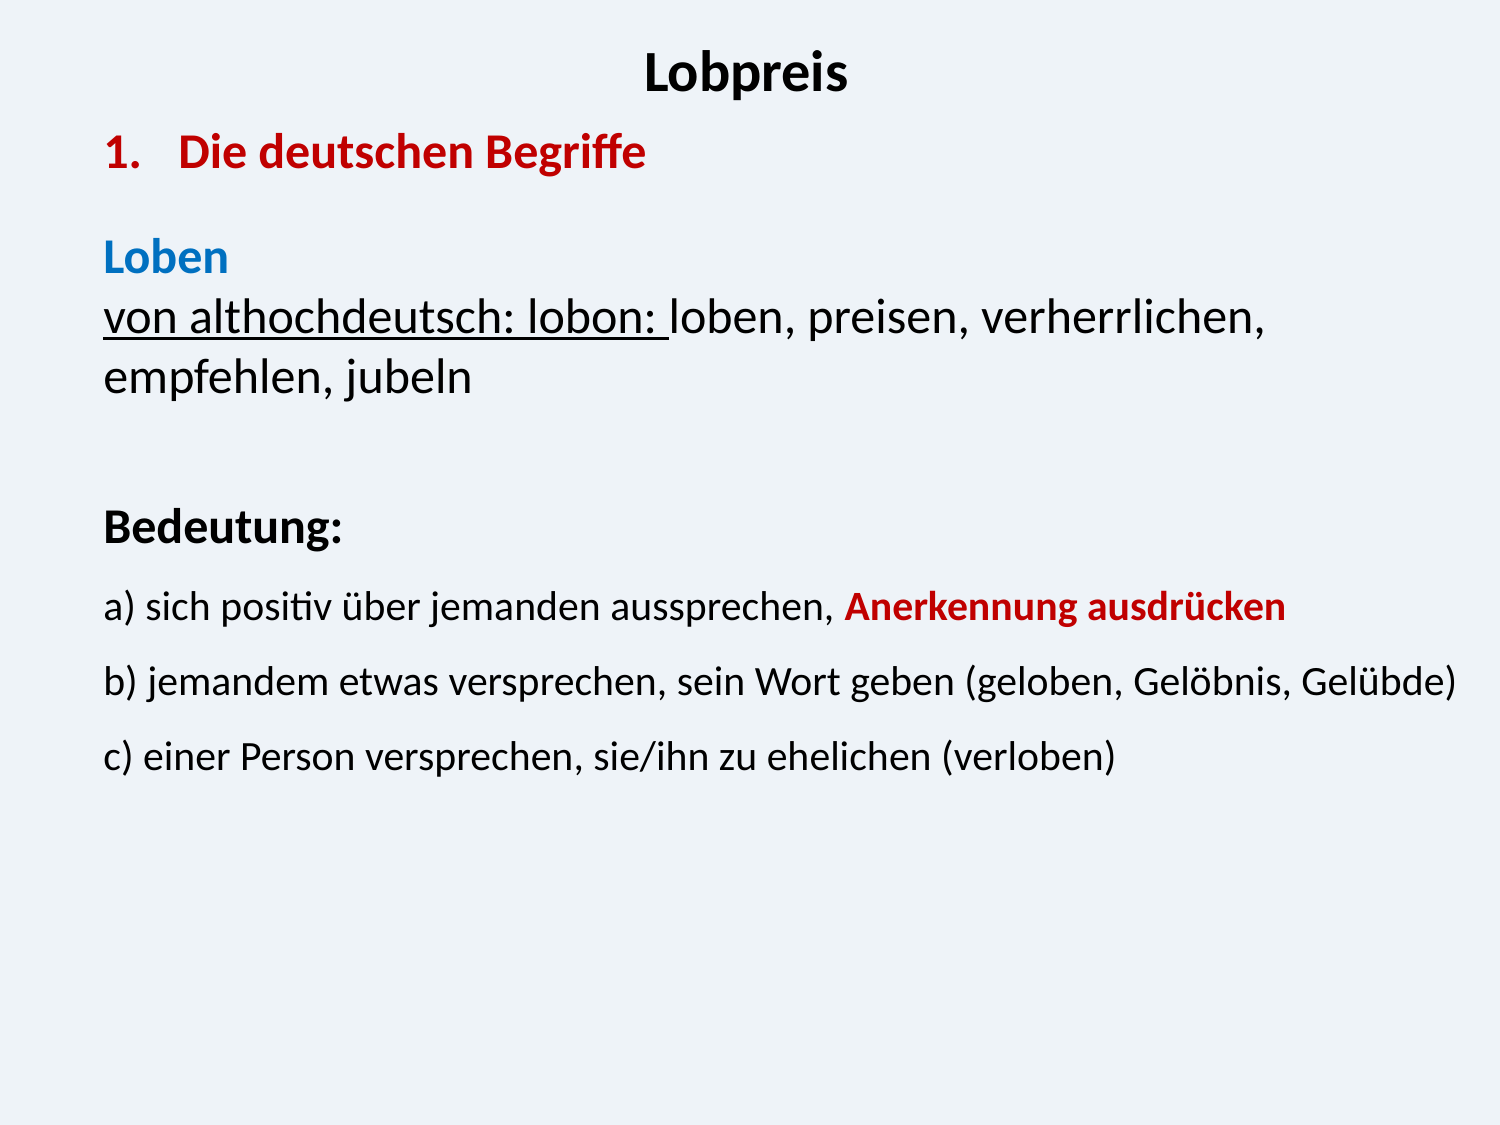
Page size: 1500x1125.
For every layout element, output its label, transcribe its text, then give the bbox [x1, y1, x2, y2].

text_box Lobpreis [55, 25, 1438, 111]
text_box Die deutschen Begriffe Loben von althochdeutsch: lobon: loben, preisen, verherrlichen, empfehlen, jubeln Bedeutung: a) sich positiv über jemanden aussprechen, Anerkennung ausdrücken b) jemandem etwas versprechen, sein Wort geben (geloben, Gelöbnis, Gelübde) c) einer Person versprechen, sie/ihn zu ehelichen (verloben) [88, 111, 1495, 886]
